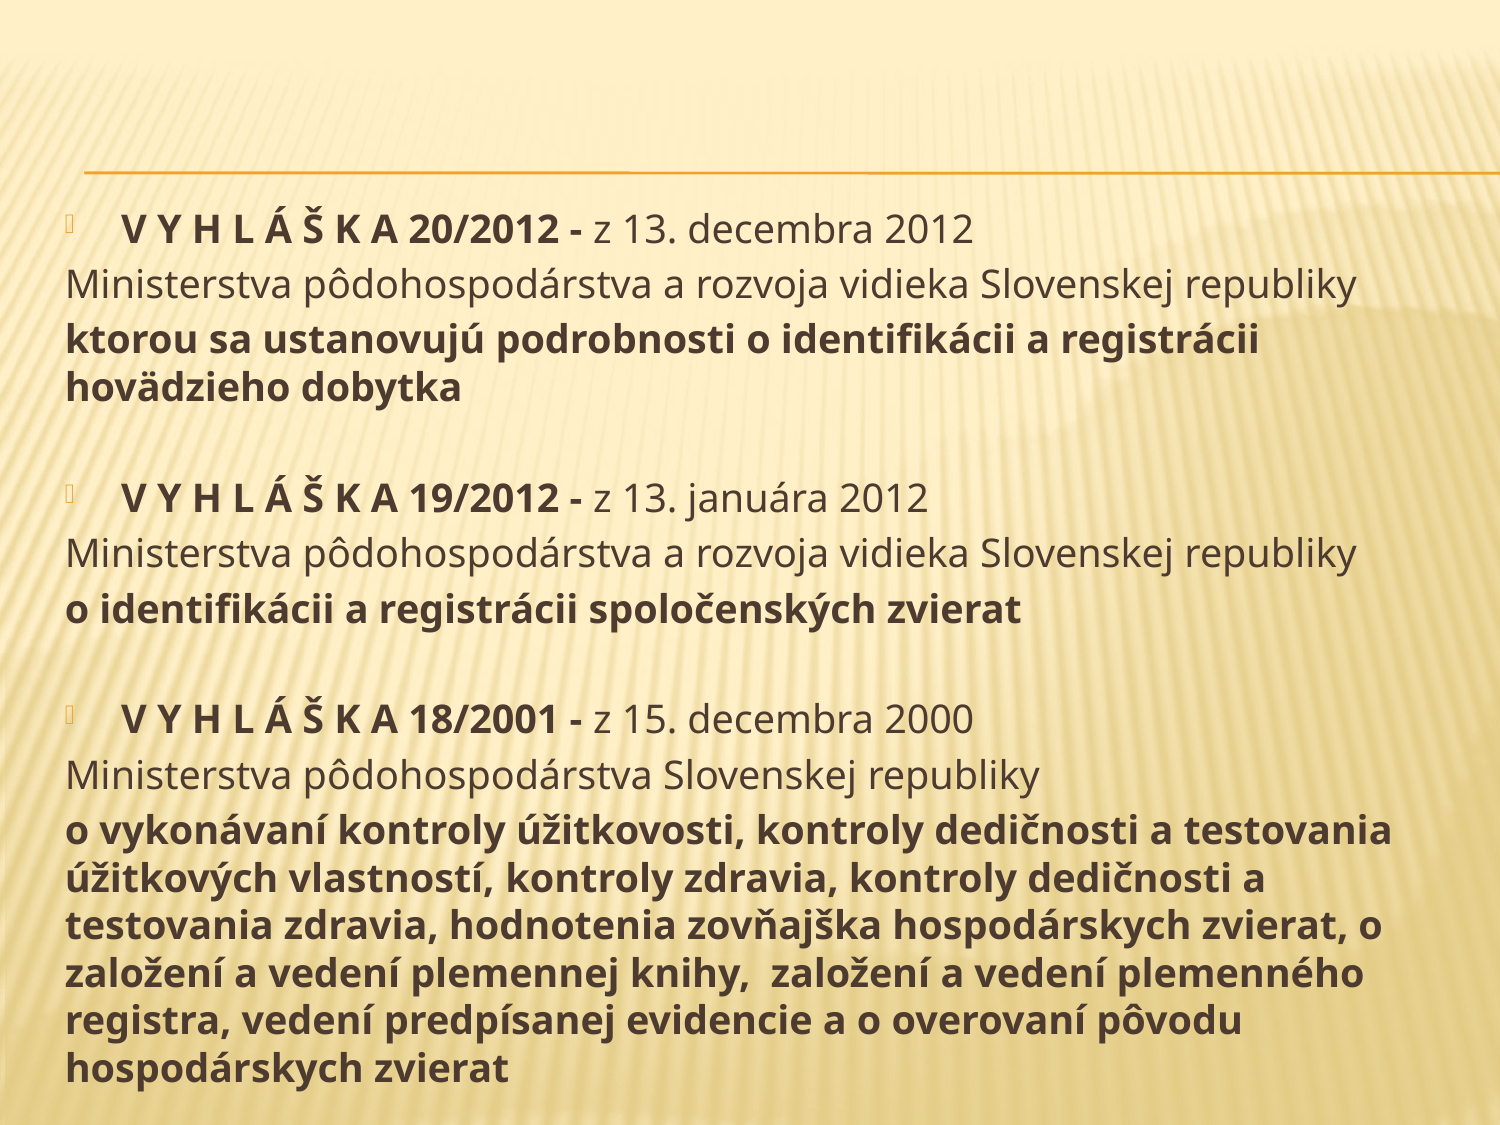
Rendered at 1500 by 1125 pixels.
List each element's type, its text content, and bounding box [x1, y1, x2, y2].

list V Y H L Á Š K A 20/2012 - z 13. decembra 2012 Ministerstva pôdohospodárstva a rozvoja vidieka Slovenskej republiky ktorou sa ustanovujú podrobnosti o identifikácii a registrácii hovädzieho dobytka V Y H L Á Š K A 19/2012 - z 13. januára 2012 Ministerstva pôdohospodárstva a rozvoja vidieka Slovenskej republiky o identifikácii a registrácii spoločenských zvierat V Y H L Á Š K A 18/2001 - z 15. decembra 2000 Ministerstva pôdohospodárstva Slovenskej republiky o vykonávaní kontroly úžitkovosti, kontroly dedičnosti a testovania úžitkových vlastností, kontroly zdravia, kontroly dedičnosti a testovania zdravia, hodnotenia zovňajška hospodárskych zvierat, o založení a vedení plemennej knihy, založení a vedení plemenného registra, vedení predpísanej evidencie a o overovaní pôvodu hospodárskych zvierat [50, 196, 1475, 1071]
